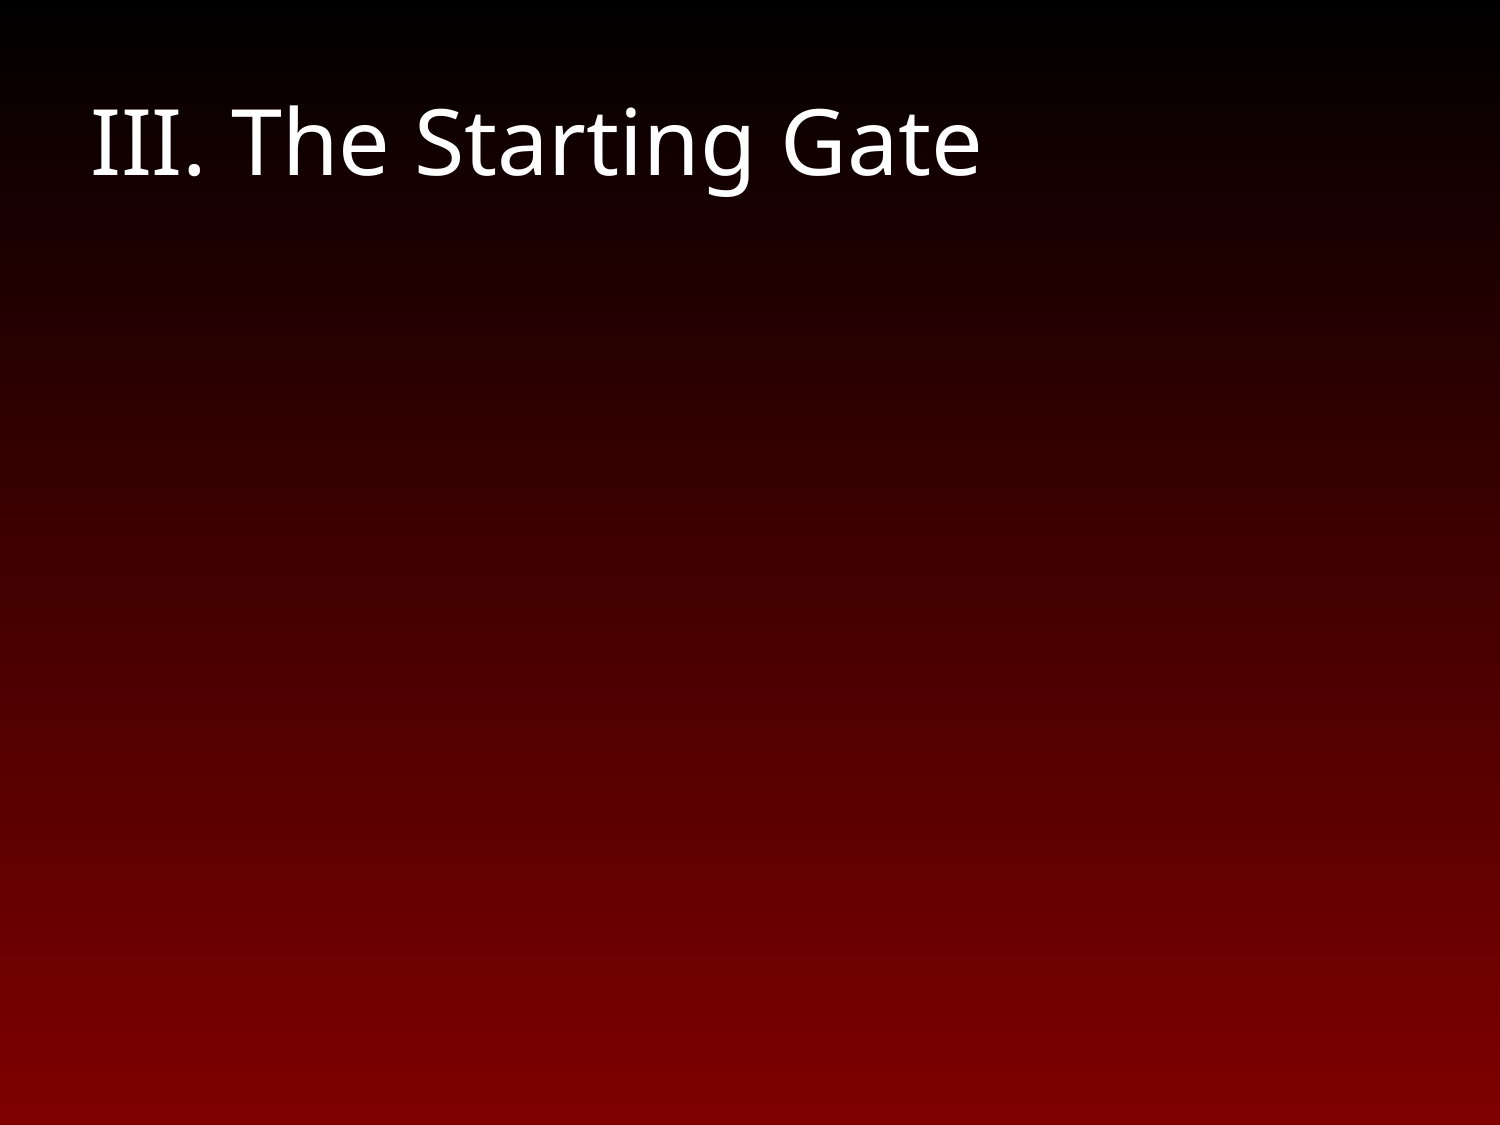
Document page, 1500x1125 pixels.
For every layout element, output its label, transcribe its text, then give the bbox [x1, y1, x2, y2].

title III. The Starting Gate [75, 45, 1425, 233]
